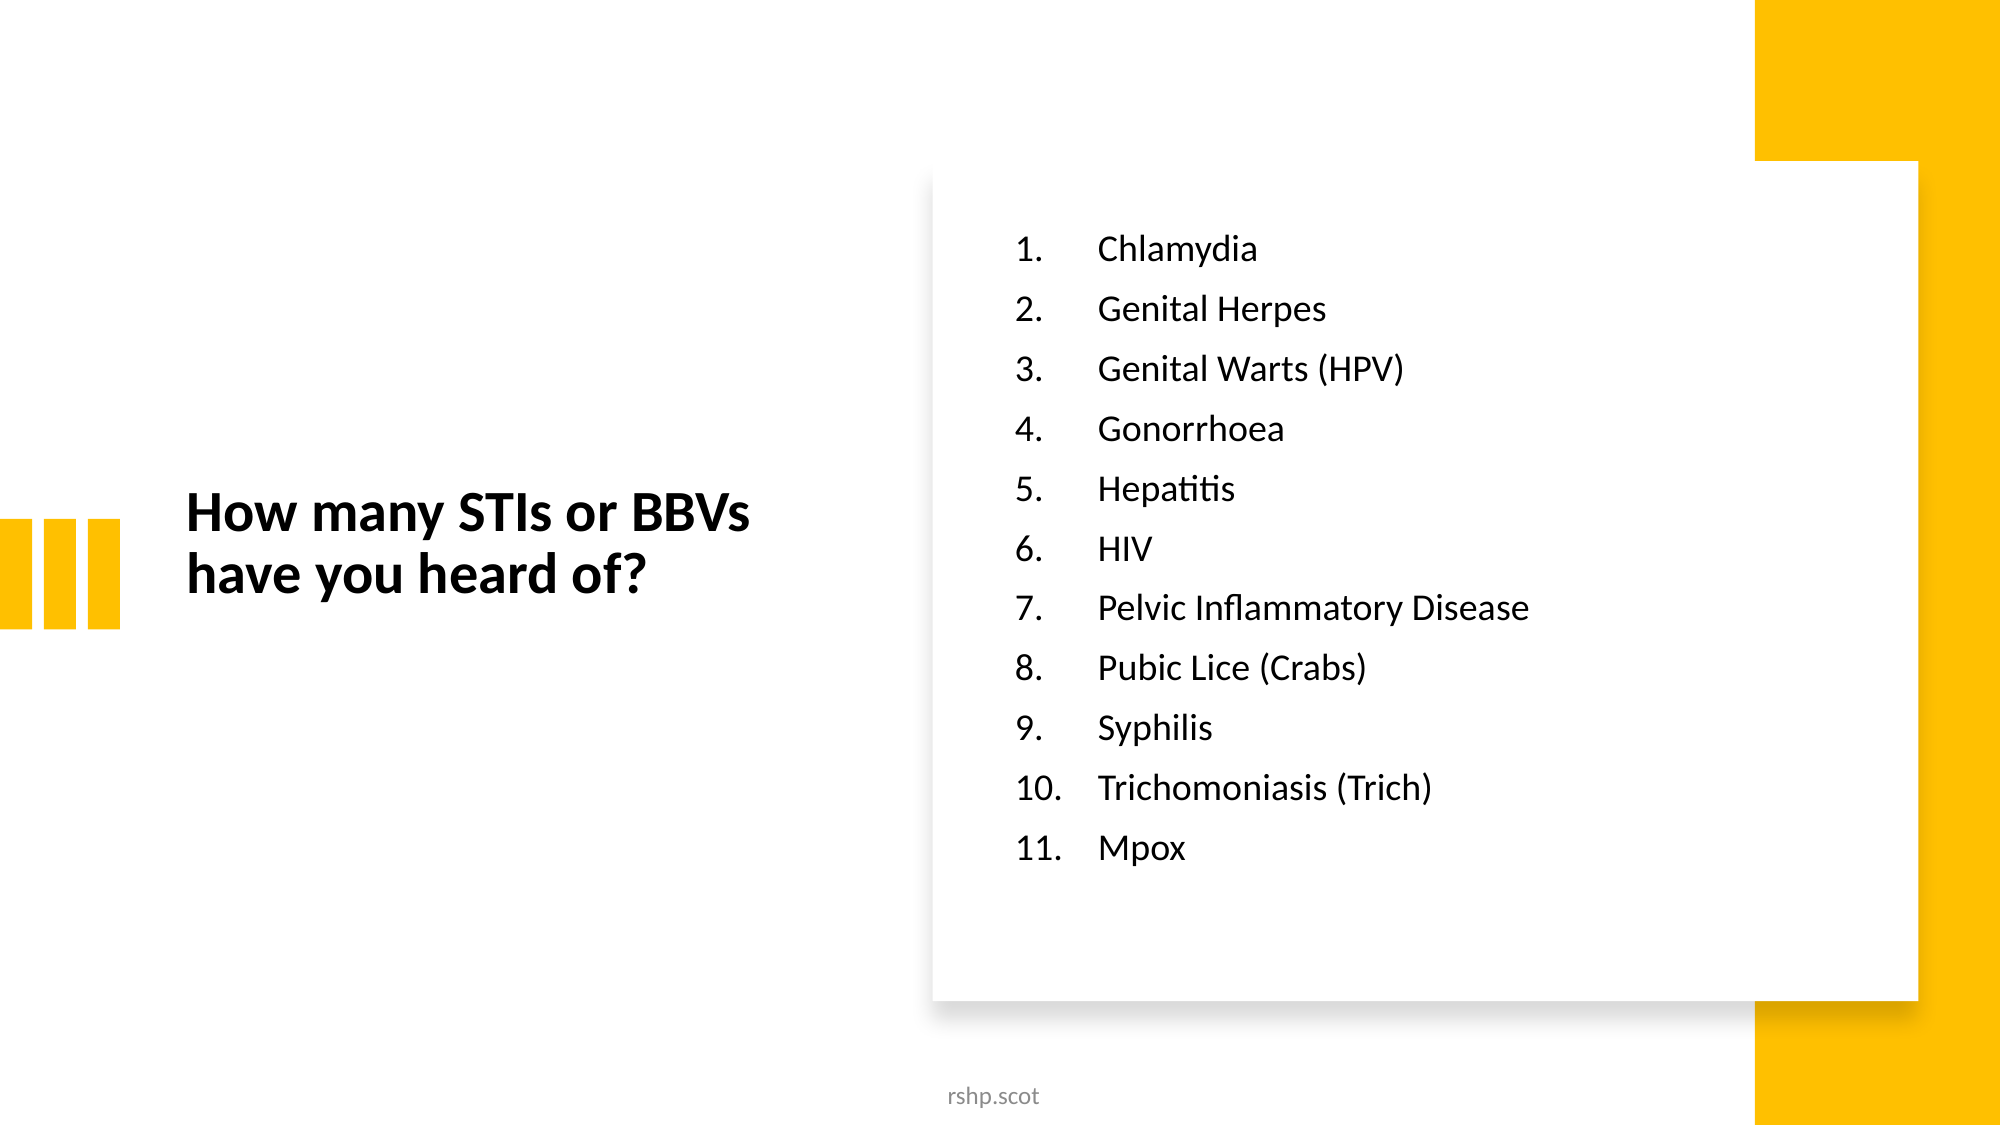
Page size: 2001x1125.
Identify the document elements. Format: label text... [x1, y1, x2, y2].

list Chlamydia Genital Herpes Genital Warts (HPV) Gonorrhoea Hepatitis HIV Pelvic Inflammatory Disease Pubic Lice (Crabs) Syphilis Trichomoniasis (Trich) Mpox [999, 219, 1863, 939]
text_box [0, 518, 120, 630]
footer rshp.scot [932, 1065, 1509, 1125]
text_box [932, 160, 1919, 1002]
text_box [1754, 0, 2000, 1125]
text_box [0, 0, 1754, 1125]
title How many STIs or BBVs have you heard of? [171, 219, 810, 939]
